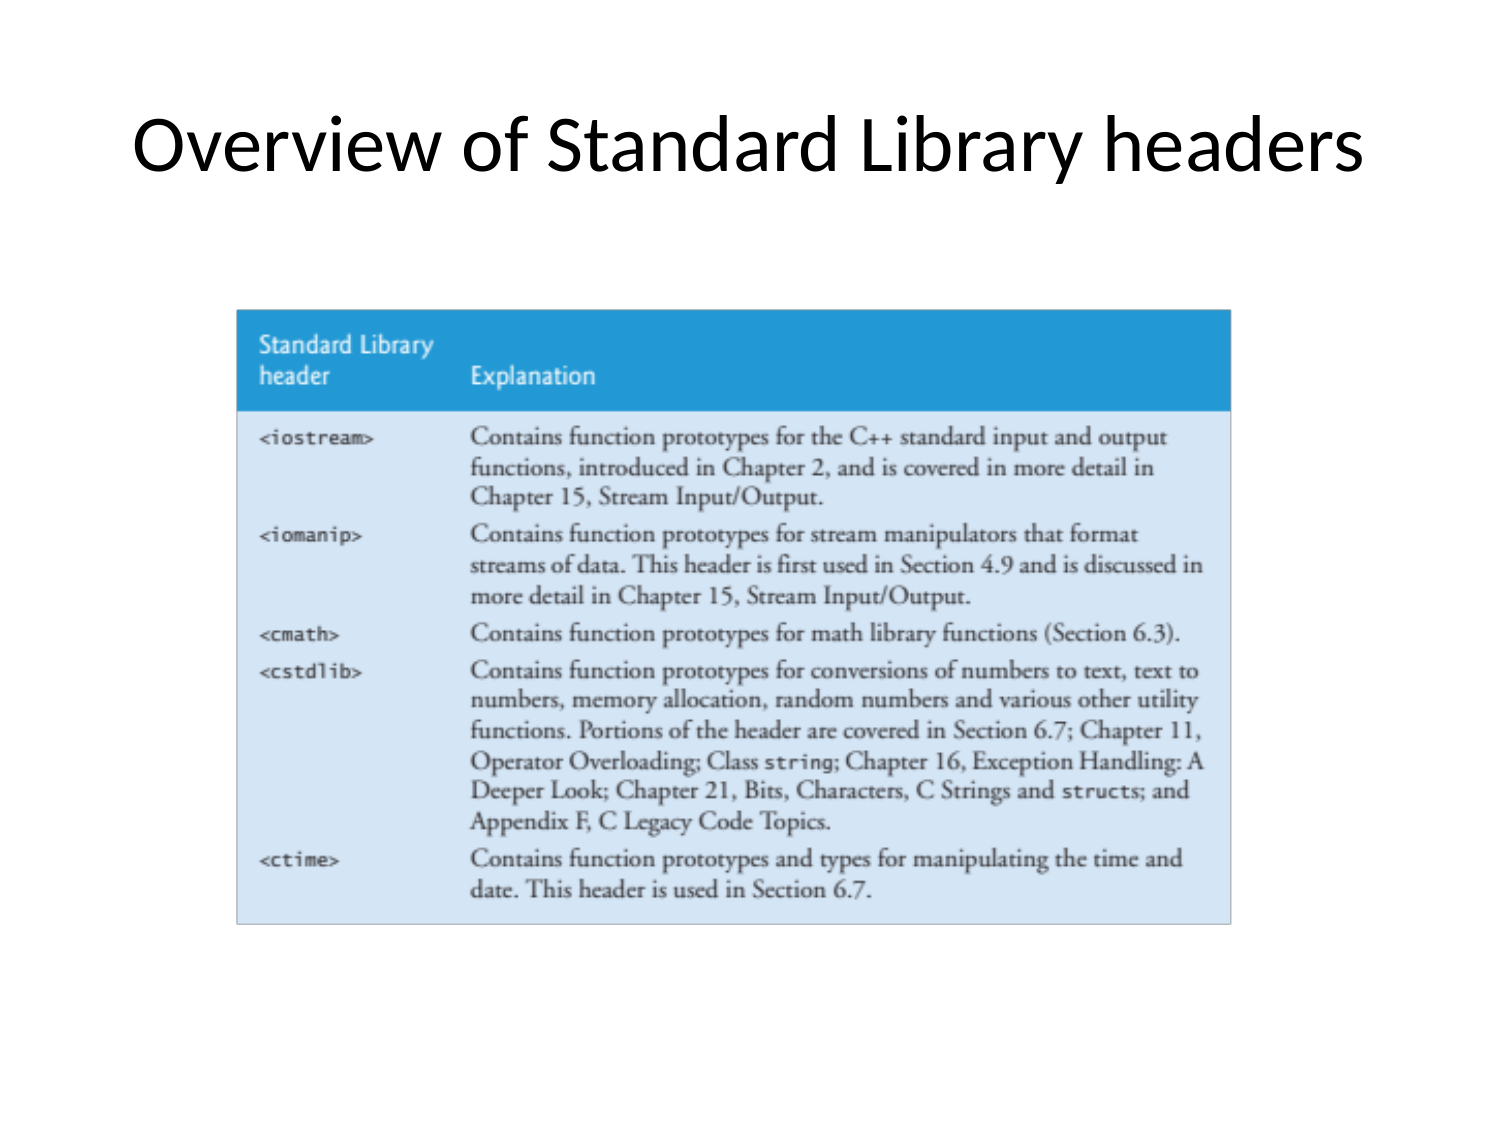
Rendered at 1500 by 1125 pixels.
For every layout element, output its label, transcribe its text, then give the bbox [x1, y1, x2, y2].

picture [224, 298, 1251, 926]
title Overview of Standard Library headers [75, 45, 1425, 233]
